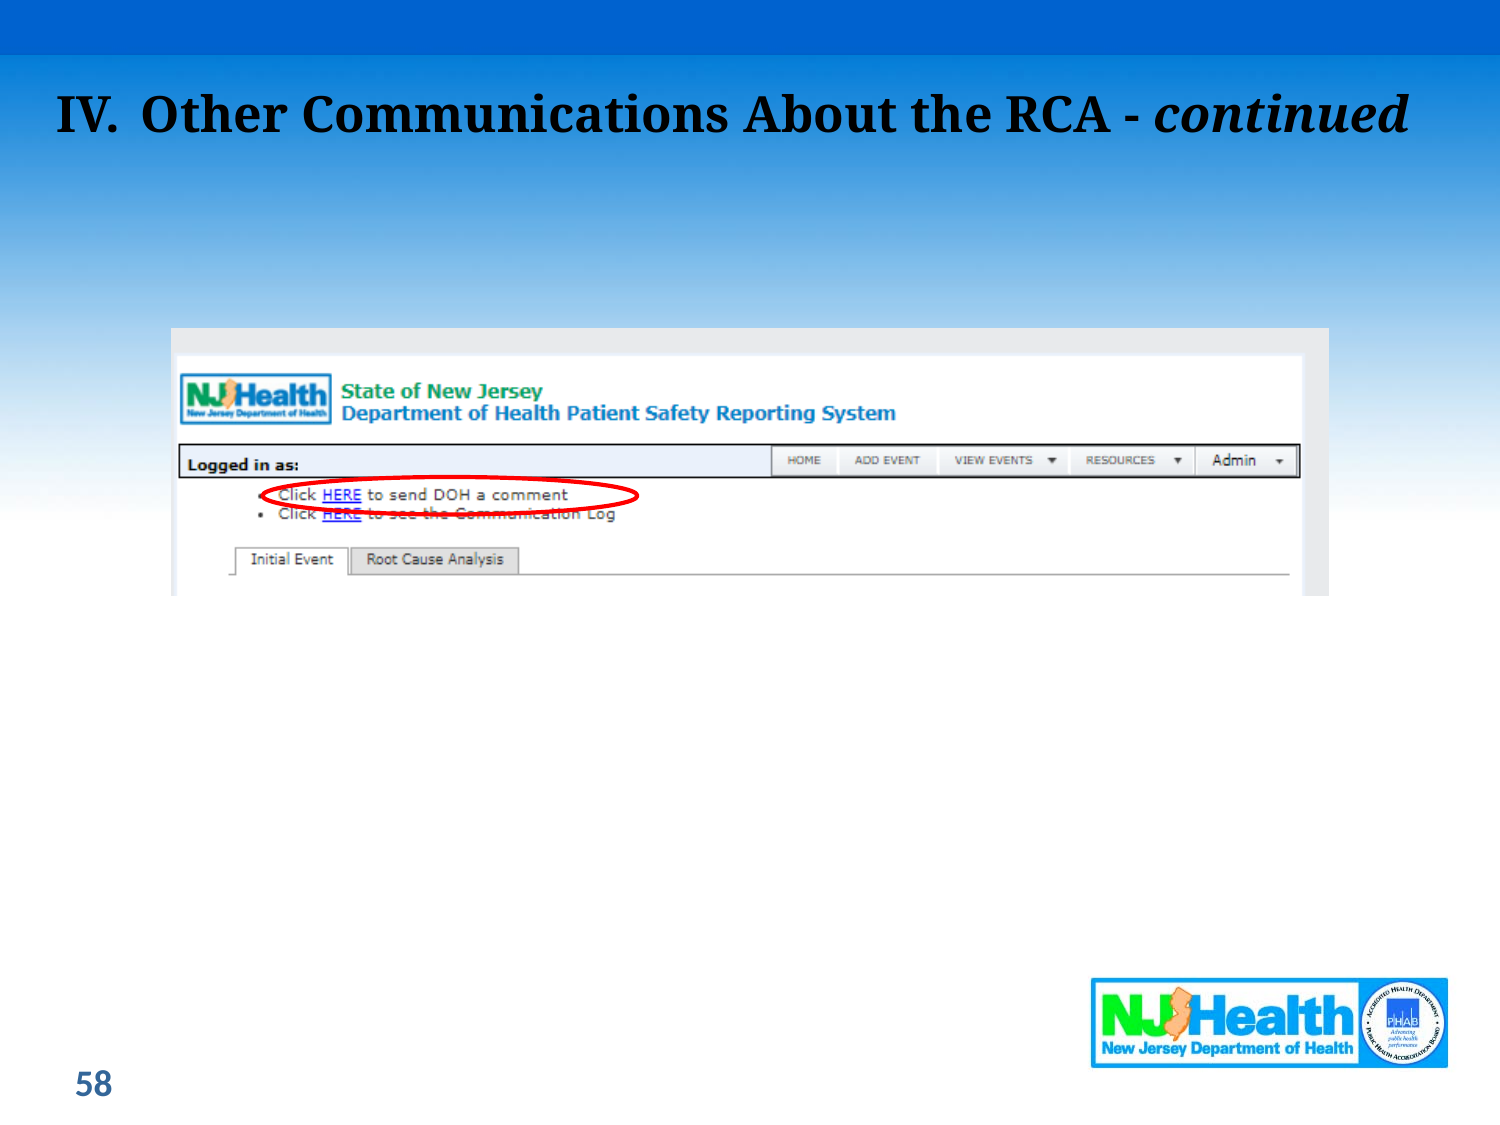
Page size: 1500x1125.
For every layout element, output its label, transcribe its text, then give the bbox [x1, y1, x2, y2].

text_box Other Communications About the RCA - continued [41, 74, 1500, 290]
picture [0, 0, 1500, 1125]
